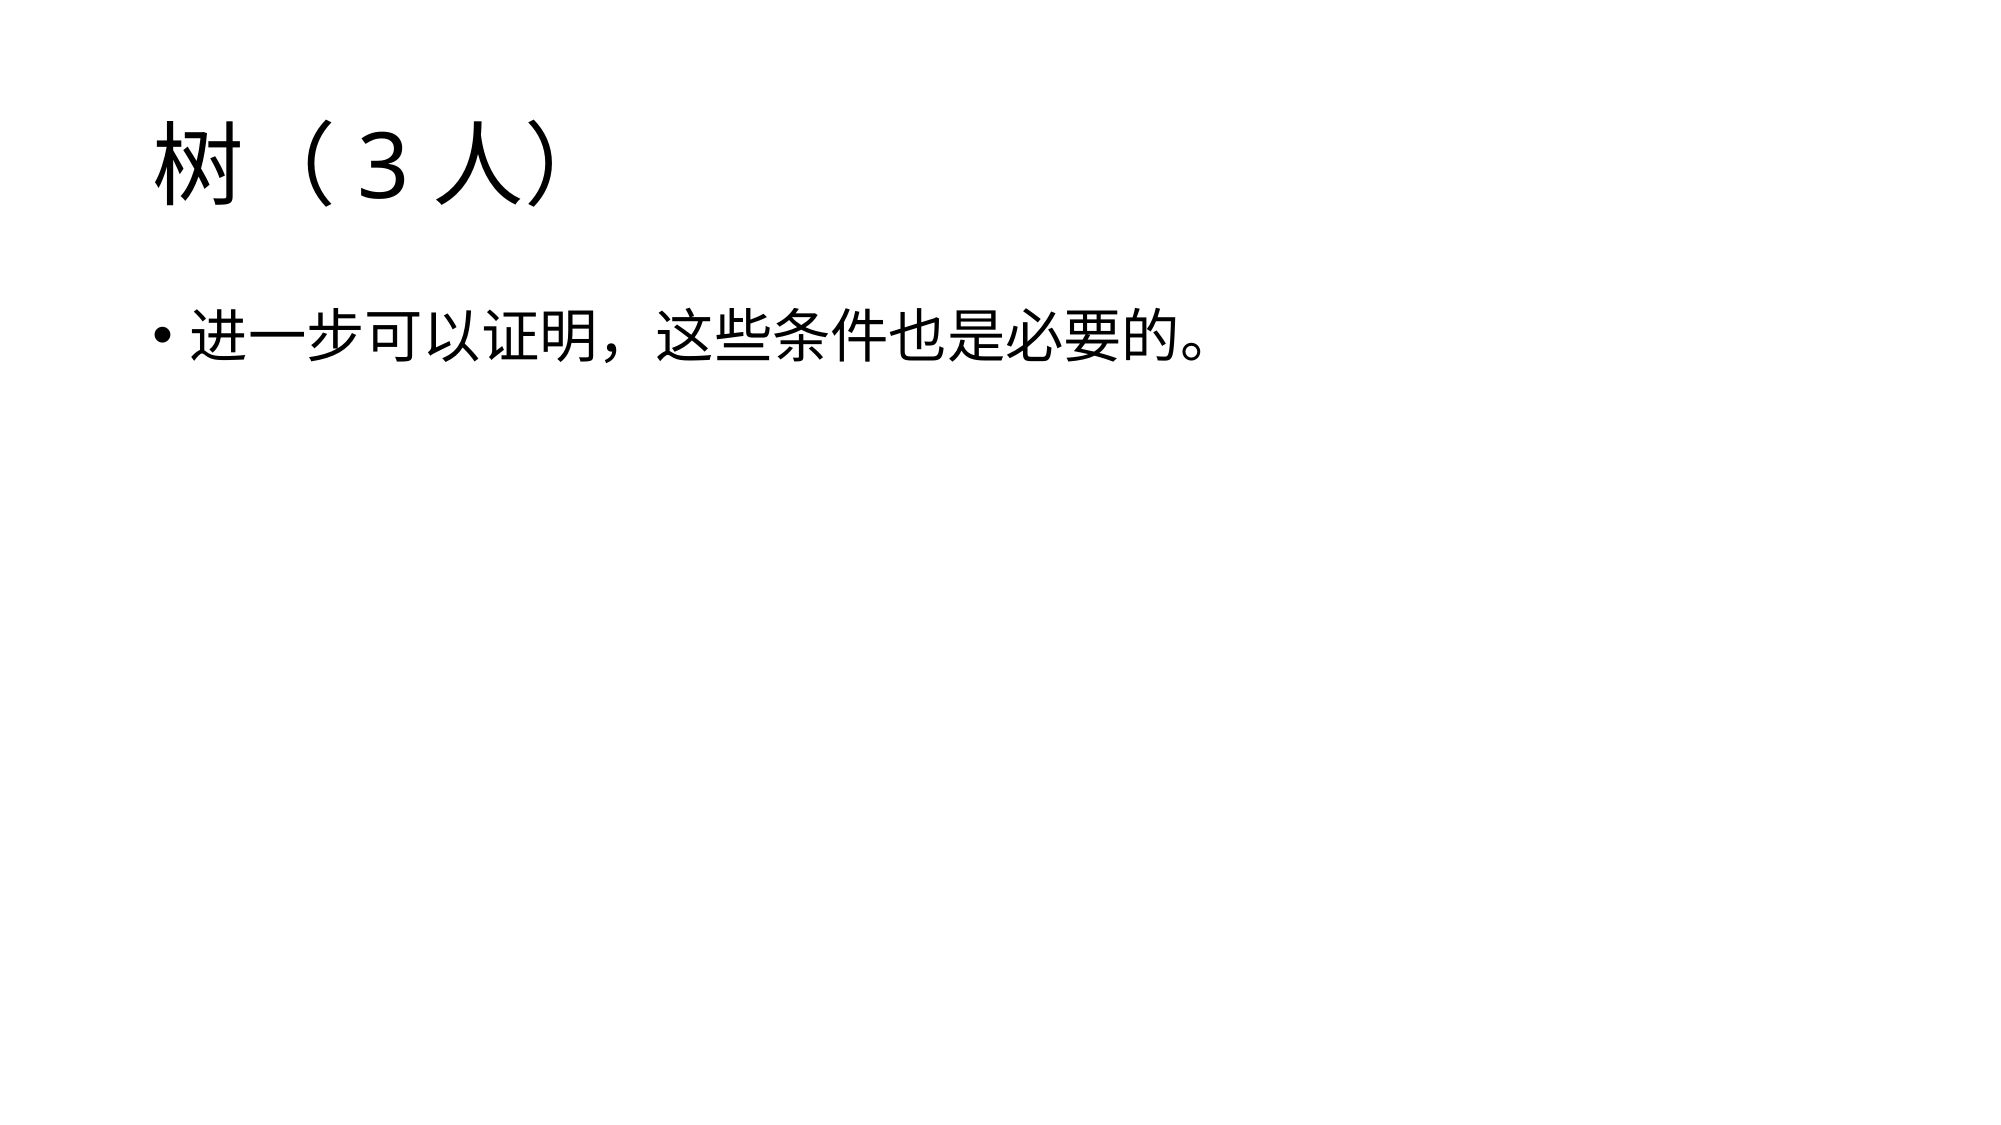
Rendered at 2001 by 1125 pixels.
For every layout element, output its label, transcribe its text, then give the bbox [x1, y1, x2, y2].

title 树（3人） [137, 59, 1863, 278]
list 进一步可以证明，这些条件也是必要的。 [137, 299, 1863, 1014]
